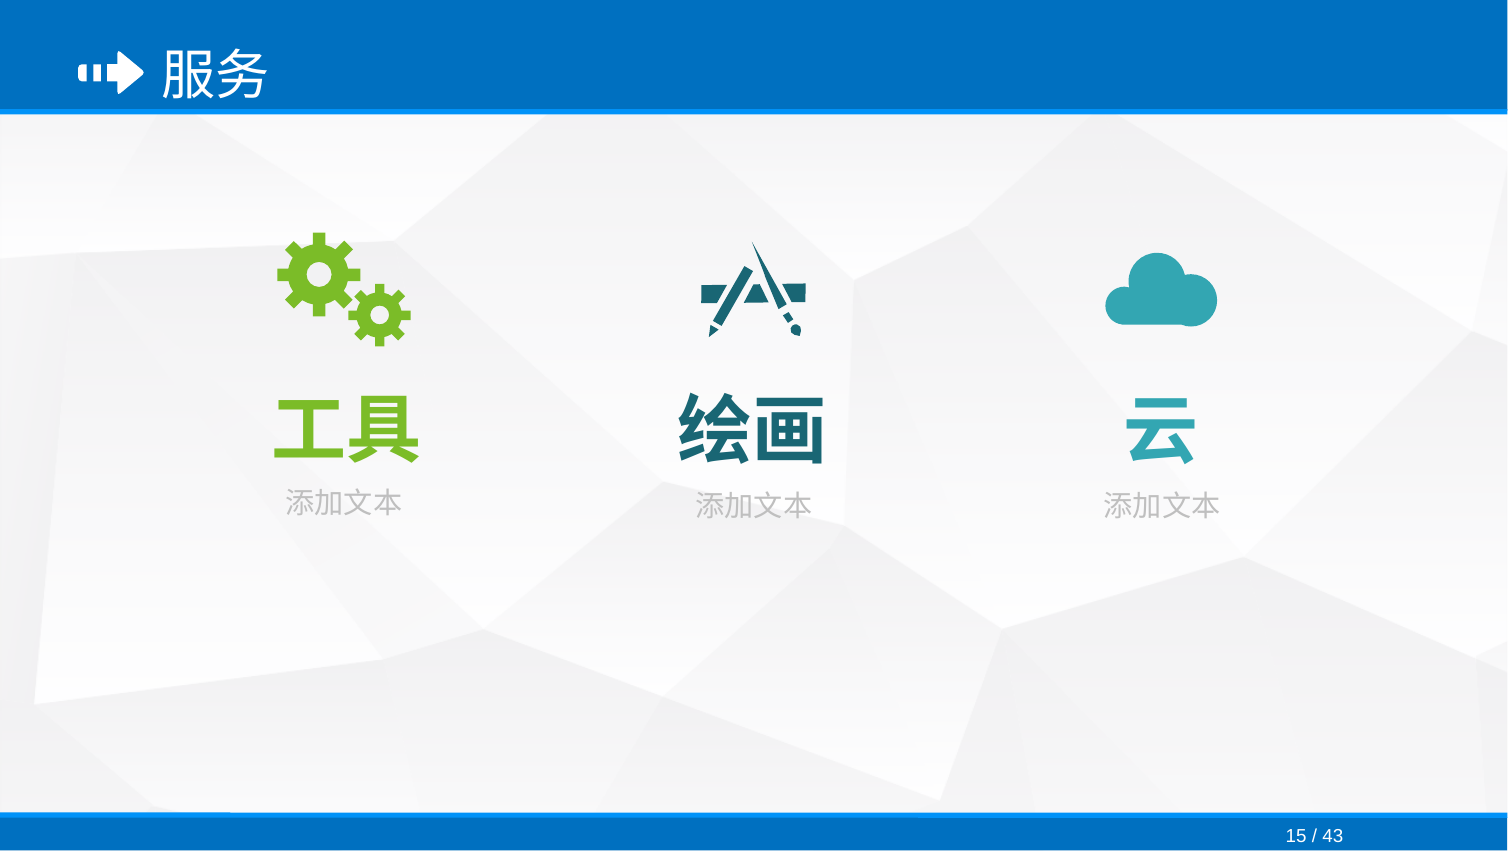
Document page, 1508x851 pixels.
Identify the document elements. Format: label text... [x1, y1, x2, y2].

text_box 云 [1025, 374, 1297, 479]
text_box [782, 312, 794, 323]
text_box 绘画 [616, 374, 888, 479]
text_box [790, 324, 801, 336]
text_box [712, 266, 754, 326]
picture [0, 115, 1508, 812]
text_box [276, 232, 411, 347]
text_box 工具 [211, 373, 483, 477]
text_box 添加文本 [586, 479, 922, 530]
text_box 添加文本 [994, 479, 1330, 530]
text_box 服务 [146, 32, 673, 113]
text_box 15 / 43 [1269, 816, 1360, 851]
text_box 添加文本 [176, 477, 512, 527]
text_box [743, 284, 769, 303]
text_box [751, 241, 787, 310]
text_box [701, 284, 728, 304]
text_box [708, 324, 719, 338]
text_box [782, 283, 806, 303]
text_box [1105, 252, 1218, 327]
